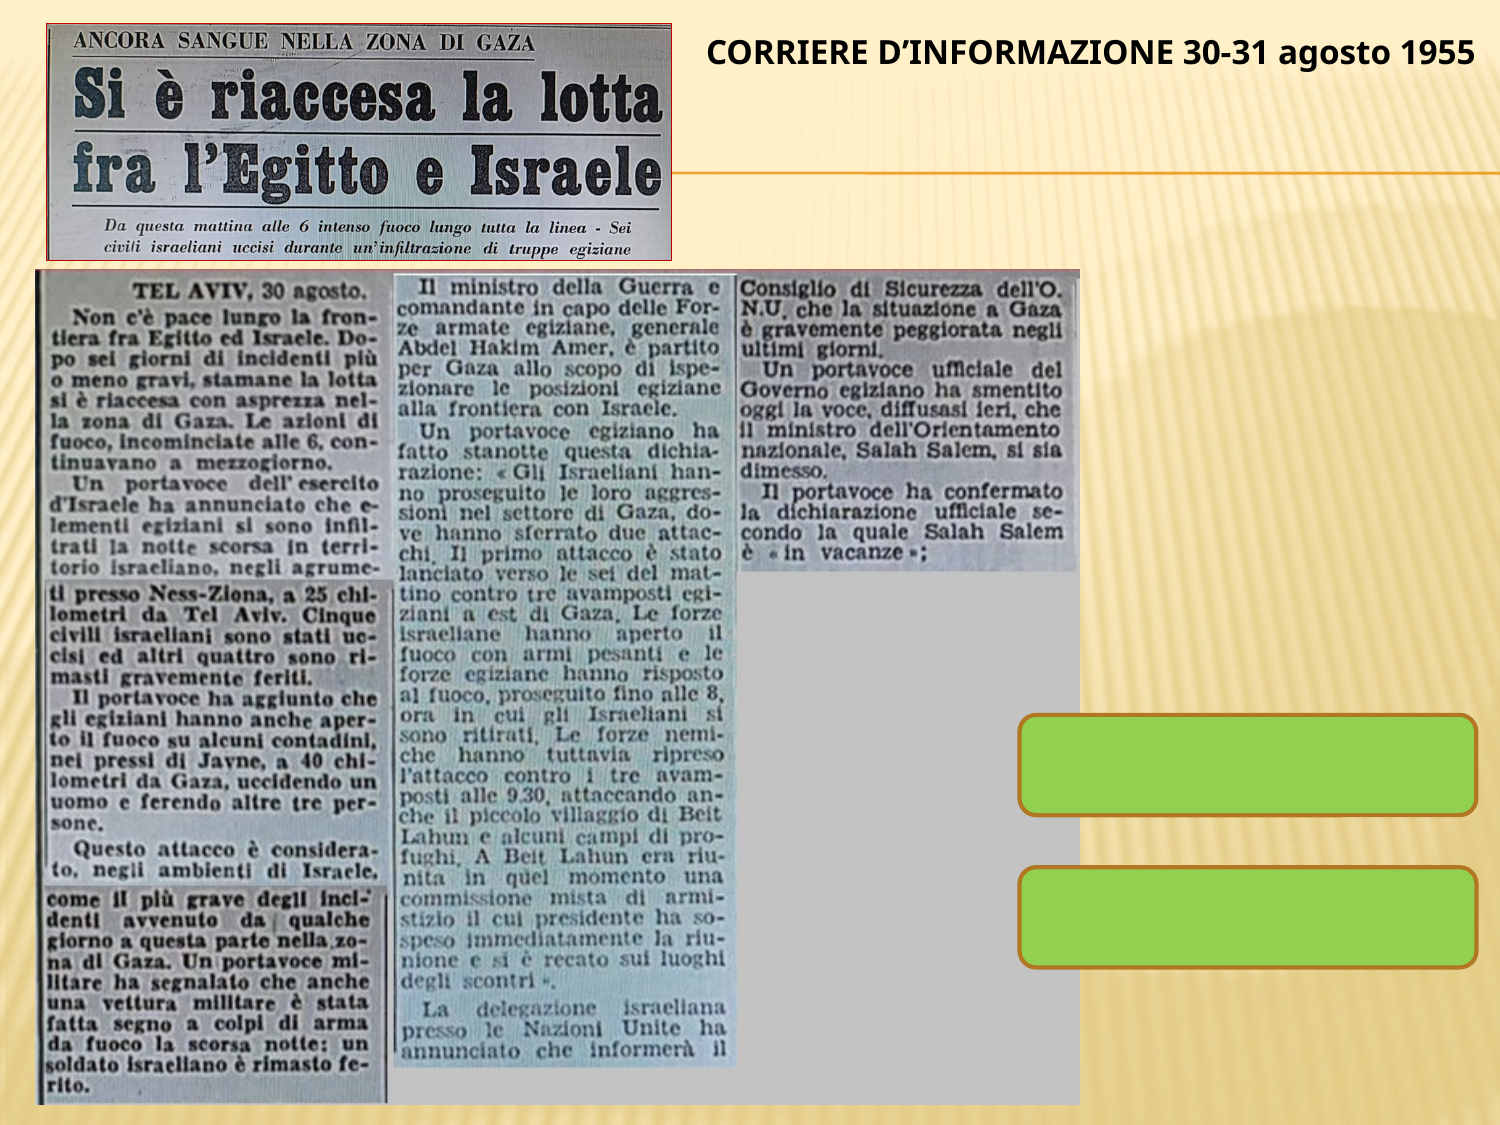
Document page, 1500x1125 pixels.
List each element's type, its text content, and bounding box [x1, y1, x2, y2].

text_box [1085, 712, 1479, 818]
picture [0, 0, 1500, 1125]
text_box [1085, 865, 1479, 970]
text_box CORRIERE D’INFORMAZIONE 30-31 agosto 1955 [691, 23, 1500, 79]
